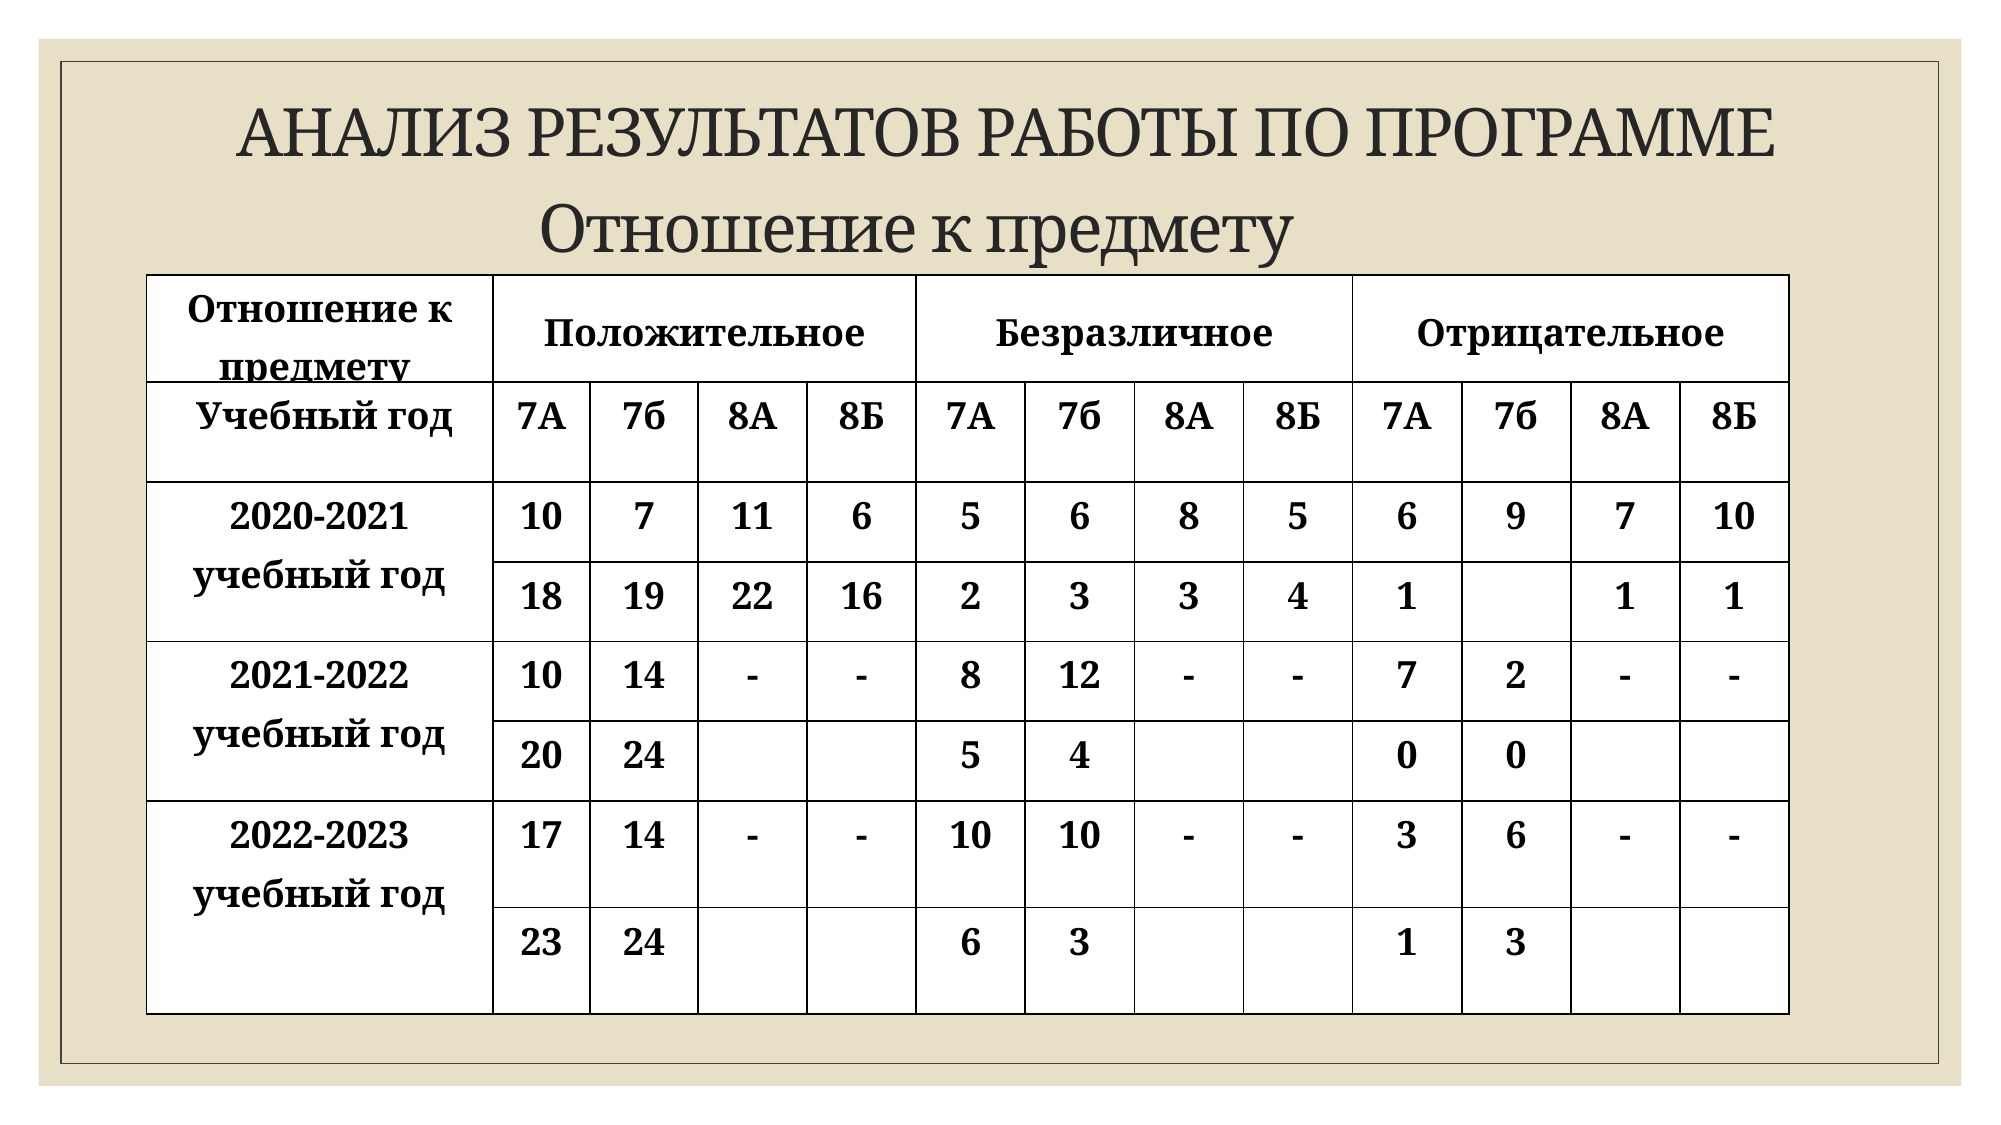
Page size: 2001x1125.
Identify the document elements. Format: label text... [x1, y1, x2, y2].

table_cell - [1135, 642, 1243, 720]
table_cell [1681, 908, 1788, 1013]
table_cell 8А [1135, 383, 1243, 481]
table_cell 12 [1026, 642, 1134, 720]
table_cell 6 [1463, 802, 1570, 907]
table_cell 7б [1463, 383, 1570, 481]
table_cell 22 [699, 563, 806, 641]
table_cell 7б [1026, 383, 1134, 481]
table_cell 7 [1353, 642, 1461, 720]
table_cell 1 [1353, 563, 1461, 641]
table_cell 2021-2022 учебный год [147, 642, 492, 800]
table_cell [1135, 722, 1243, 800]
table_cell [1572, 722, 1679, 800]
table_cell - [1681, 642, 1788, 720]
table_cell 16 [808, 563, 915, 641]
table_cell - [1572, 802, 1679, 907]
text_box Отношение к предмету [523, 178, 1324, 274]
table_cell 6 [808, 483, 915, 561]
table_cell 5 [917, 483, 1024, 561]
table_cell 0 [1463, 722, 1570, 800]
table_header Положительное [494, 276, 915, 381]
table_cell 8 [1135, 483, 1243, 561]
table_cell 14 [591, 642, 697, 720]
table_cell 7б [591, 383, 697, 481]
table_cell 11 [699, 483, 806, 561]
table_cell 6 [917, 908, 1024, 1013]
table_cell 4 [1244, 563, 1352, 641]
table_cell 3 [1463, 908, 1570, 1013]
table_cell 10 [494, 642, 589, 720]
table_cell - [1135, 802, 1243, 907]
table_cell - [699, 802, 806, 907]
table_cell 7А [917, 383, 1024, 481]
table_cell 6 [1026, 483, 1134, 561]
table_cell 7 [1572, 483, 1679, 561]
table_cell 17 [494, 802, 589, 907]
text_box Анализ результатов работы по программе [221, 82, 1792, 178]
table_cell 7 [591, 483, 697, 561]
table_cell 8Б [808, 383, 915, 481]
table_cell 2020-2021 учебный год [147, 483, 492, 641]
table_cell 3 [1026, 563, 1134, 641]
table_cell 1 [1681, 563, 1788, 641]
table_cell 8А [1572, 383, 1679, 481]
table_cell 5 [1244, 483, 1352, 561]
table_cell [1463, 563, 1570, 641]
table_cell 6 [1353, 483, 1461, 561]
table_cell - [1681, 802, 1788, 907]
table_cell 7А [1353, 383, 1461, 481]
table_cell 10 [1681, 483, 1788, 561]
table_cell 9 [1463, 483, 1570, 561]
table_cell [1572, 908, 1679, 1013]
table_cell 8А [699, 383, 806, 481]
table_cell 0 [1353, 722, 1461, 800]
table_cell 3 [1026, 908, 1134, 1013]
table_cell 10 [917, 802, 1024, 907]
table_cell [1244, 908, 1352, 1013]
table_cell 24 [591, 908, 697, 1013]
table_cell 2022-2023 учебный год [147, 802, 492, 1013]
table_cell [1135, 908, 1243, 1013]
table_cell [699, 908, 806, 1013]
table_cell 7А [494, 383, 589, 481]
table_cell [1244, 722, 1352, 800]
table_cell 5 [917, 722, 1024, 800]
table_cell 4 [1026, 722, 1134, 800]
table_cell [1681, 722, 1788, 800]
table_cell 1 [1353, 908, 1461, 1013]
table_cell - [1244, 802, 1352, 907]
table_cell - [808, 642, 915, 720]
table_cell 2 [1463, 642, 1570, 720]
table_cell 1 [1572, 563, 1679, 641]
table_cell [808, 722, 915, 800]
table_cell 8Б [1681, 383, 1788, 481]
table_header Отрицательное [1353, 276, 1788, 381]
table_cell 19 [591, 563, 697, 641]
table_cell [699, 722, 806, 800]
table_cell Учебный год [147, 383, 492, 481]
table_header Отношение к предмету [147, 276, 492, 381]
table_cell 18 [494, 563, 589, 641]
table_cell 10 [1026, 802, 1134, 907]
table_cell - [699, 642, 806, 720]
table_cell 14 [591, 802, 697, 907]
table_cell [808, 908, 915, 1013]
table_cell - [808, 802, 915, 907]
table_cell 20 [494, 722, 589, 800]
table_header Безразличное [917, 276, 1352, 381]
table_cell 24 [591, 722, 697, 800]
table_cell 8 [917, 642, 1024, 720]
table_cell 2 [917, 563, 1024, 641]
table_cell 3 [1353, 802, 1461, 907]
table_cell - [1572, 642, 1679, 720]
table_cell 23 [494, 908, 589, 1013]
table_cell - [1244, 642, 1352, 720]
table_cell 10 [494, 483, 589, 561]
table_cell 8Б [1244, 383, 1352, 481]
table_cell 3 [1135, 563, 1243, 641]
